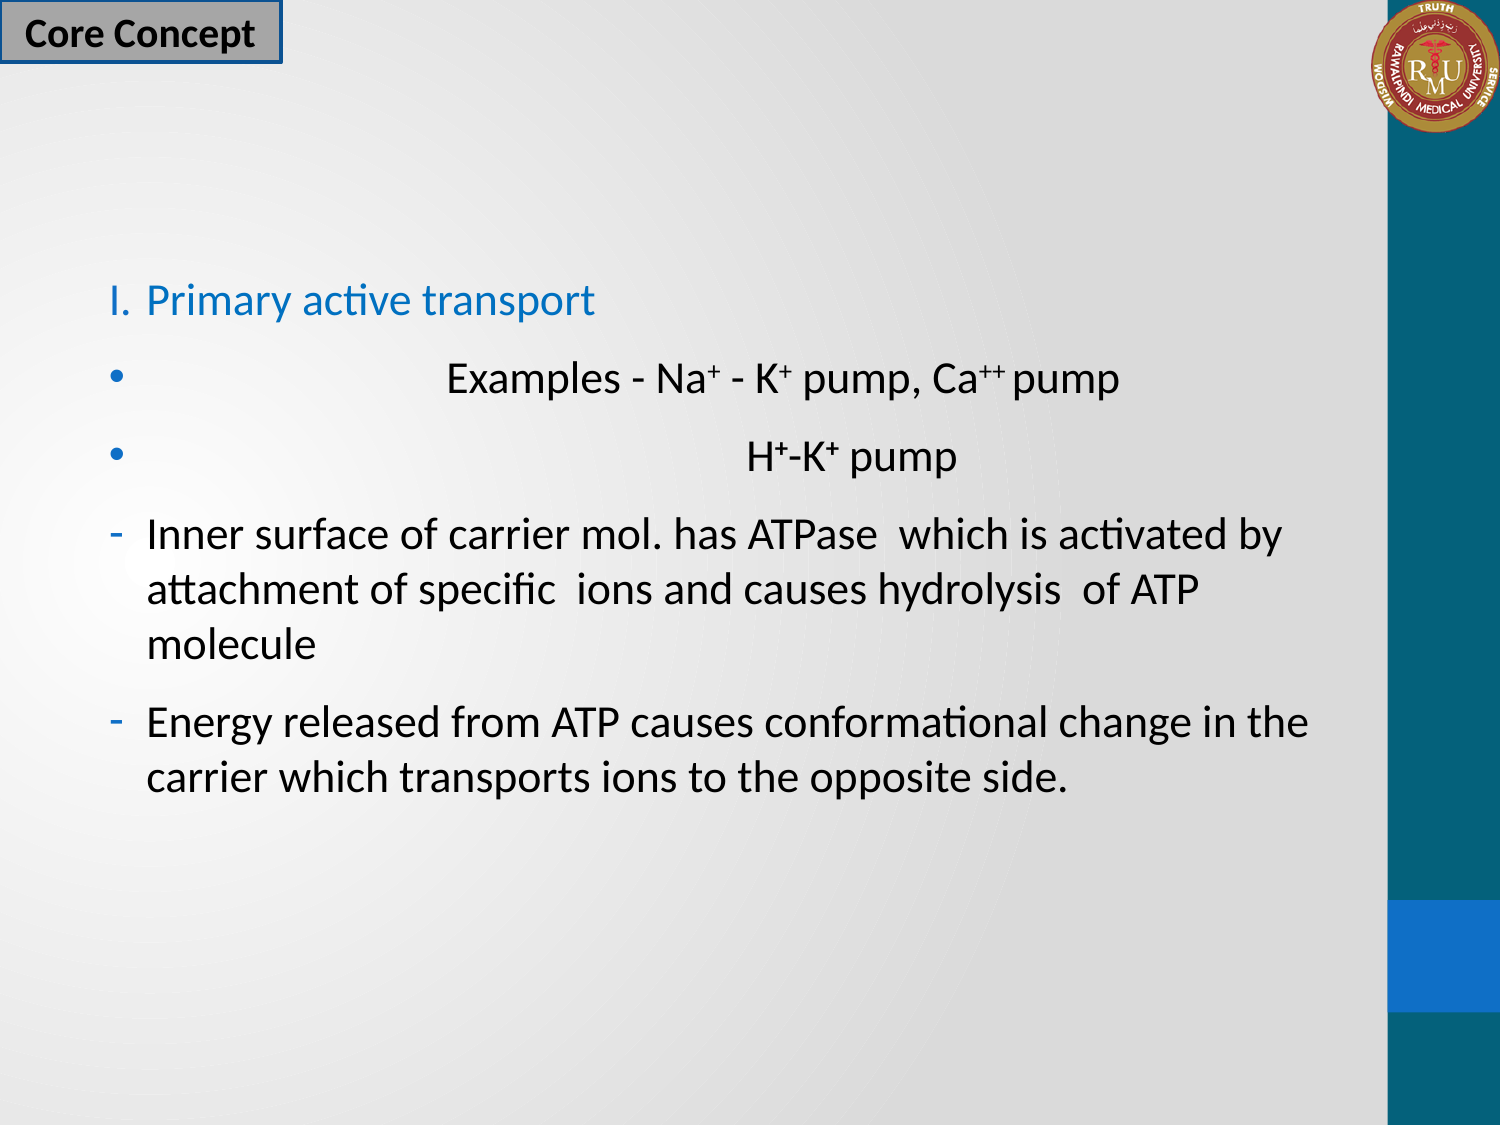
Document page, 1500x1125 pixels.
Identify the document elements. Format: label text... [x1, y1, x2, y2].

list Primary active transport Examples - Na+ - K+ pump, Ca++ pump H+-K+ pump Inner surface of carrier mol. has ATPase which is activated by attachment of specific ions and causes hydrolysis of ATP molecule Energy released from ATP causes conformational change in the carrier which transports ions to the opposite side. [75, 262, 1325, 1050]
picture [1370, 0, 1500, 133]
text_box Core Concept [0, 0, 283, 64]
